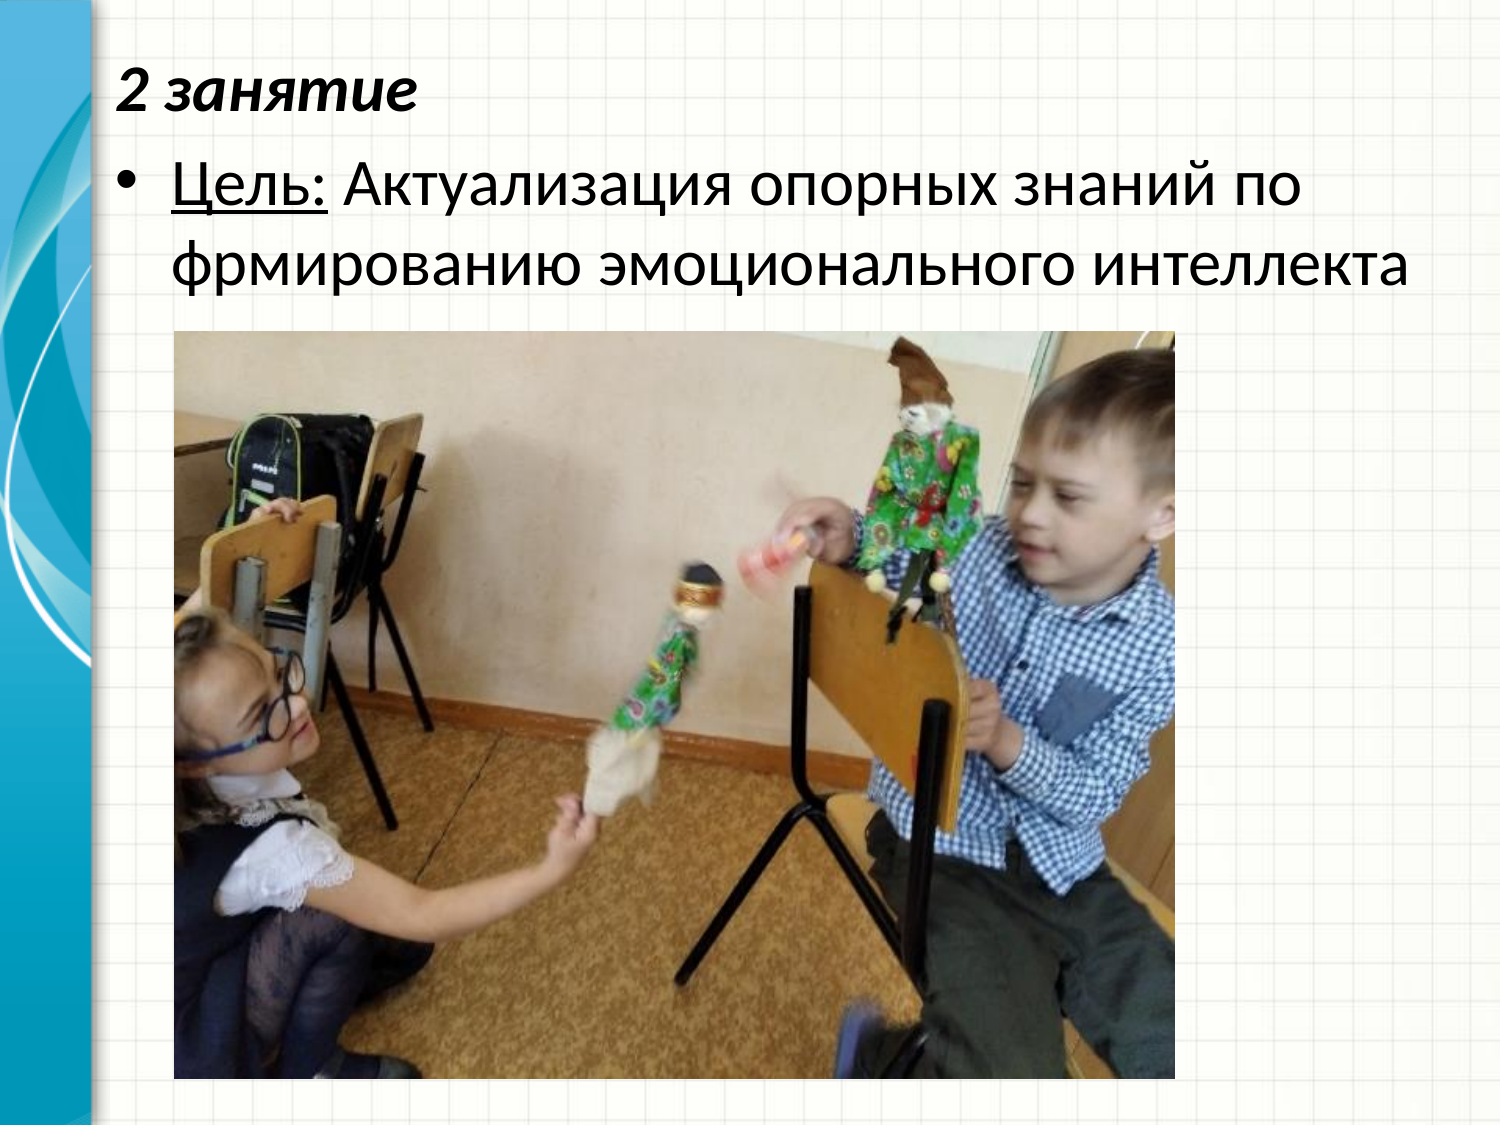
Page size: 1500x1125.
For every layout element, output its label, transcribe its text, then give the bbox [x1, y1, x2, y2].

picture [0, 0, 1500, 1125]
list 2 занятие Цель: Актуализация опорных знаний по фрмированию эмоционального интеллекта [99, 37, 1450, 350]
